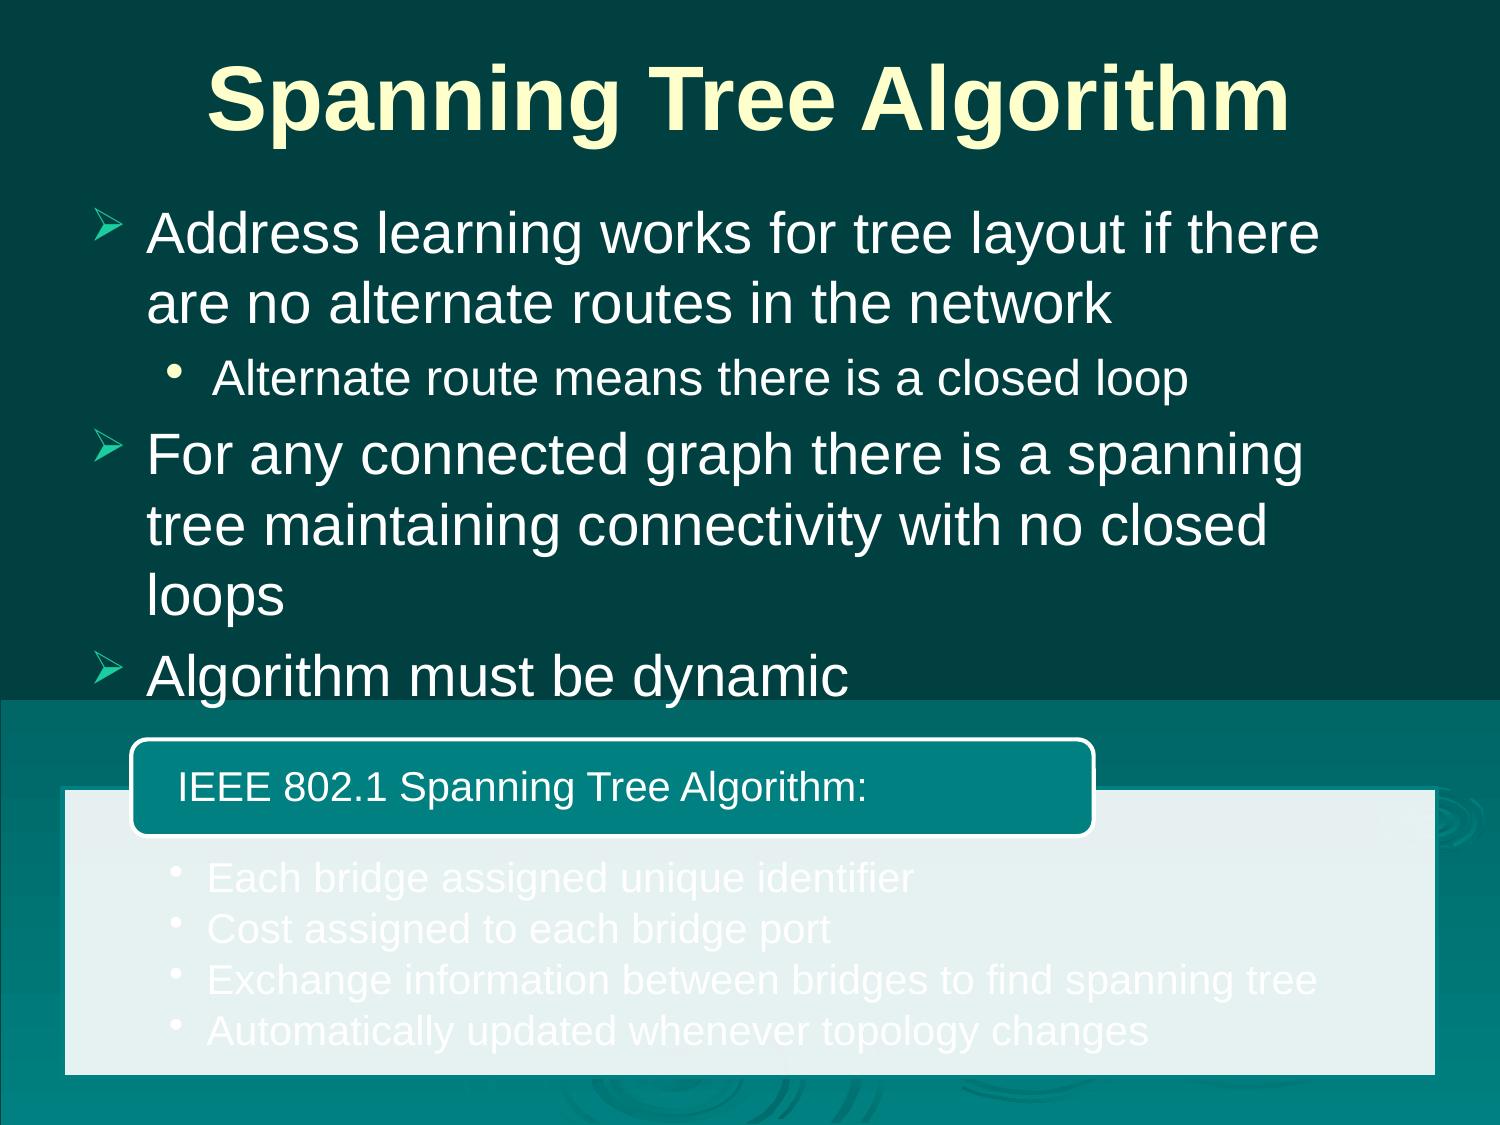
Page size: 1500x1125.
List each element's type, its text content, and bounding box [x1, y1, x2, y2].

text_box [62, 724, 1438, 1092]
title Spanning Tree Algorithm [74, 0, 1426, 187]
list Address learning works for tree layout if there are no alternate routes in the network Alternate route means there is a closed loop For any connected graph there is a spanning tree maintaining connectivity with no closed loops Algorithm must be dynamic [74, 187, 1426, 723]
